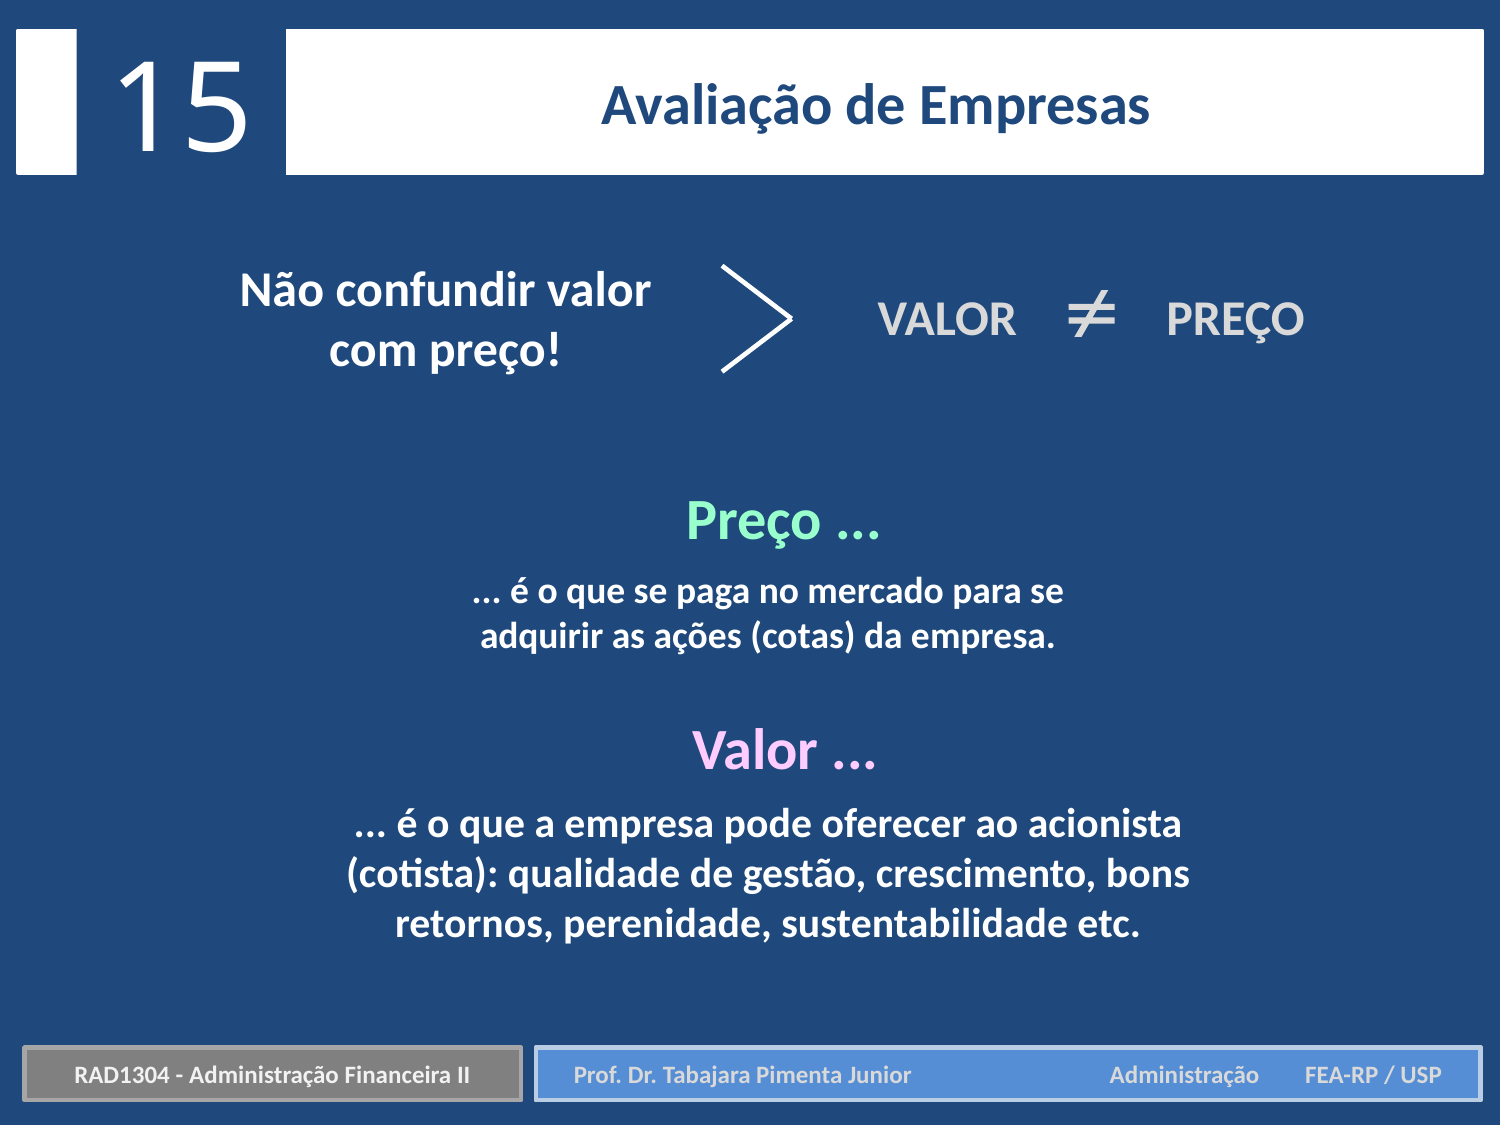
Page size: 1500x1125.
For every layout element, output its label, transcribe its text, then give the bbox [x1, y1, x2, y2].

text_box [16, 29, 76, 175]
text_box 15 [76, 19, 286, 184]
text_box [721, 265, 792, 318]
text_box Avaliação de Empresas [474, 58, 1278, 144]
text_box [24, 1047, 1493, 1101]
text_box Valor ... [677, 703, 948, 789]
text_box [286, 29, 1484, 175]
text_box ... é o que a empresa pode oferecer ao acionista (cotista): qualidade de gestão, crescimento, bons retornos, perenidade, sustentabilidade etc. [295, 788, 1241, 954]
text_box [721, 318, 792, 372]
text_box ... é o que se paga no mercado para se adquirir as ações (cotas) da empresa. [393, 559, 1144, 664]
text_box VALOR  PREÇO [833, 252, 1349, 358]
text_box Não confundir valor com preço! [210, 249, 681, 385]
text_box Preço ... [671, 474, 902, 559]
